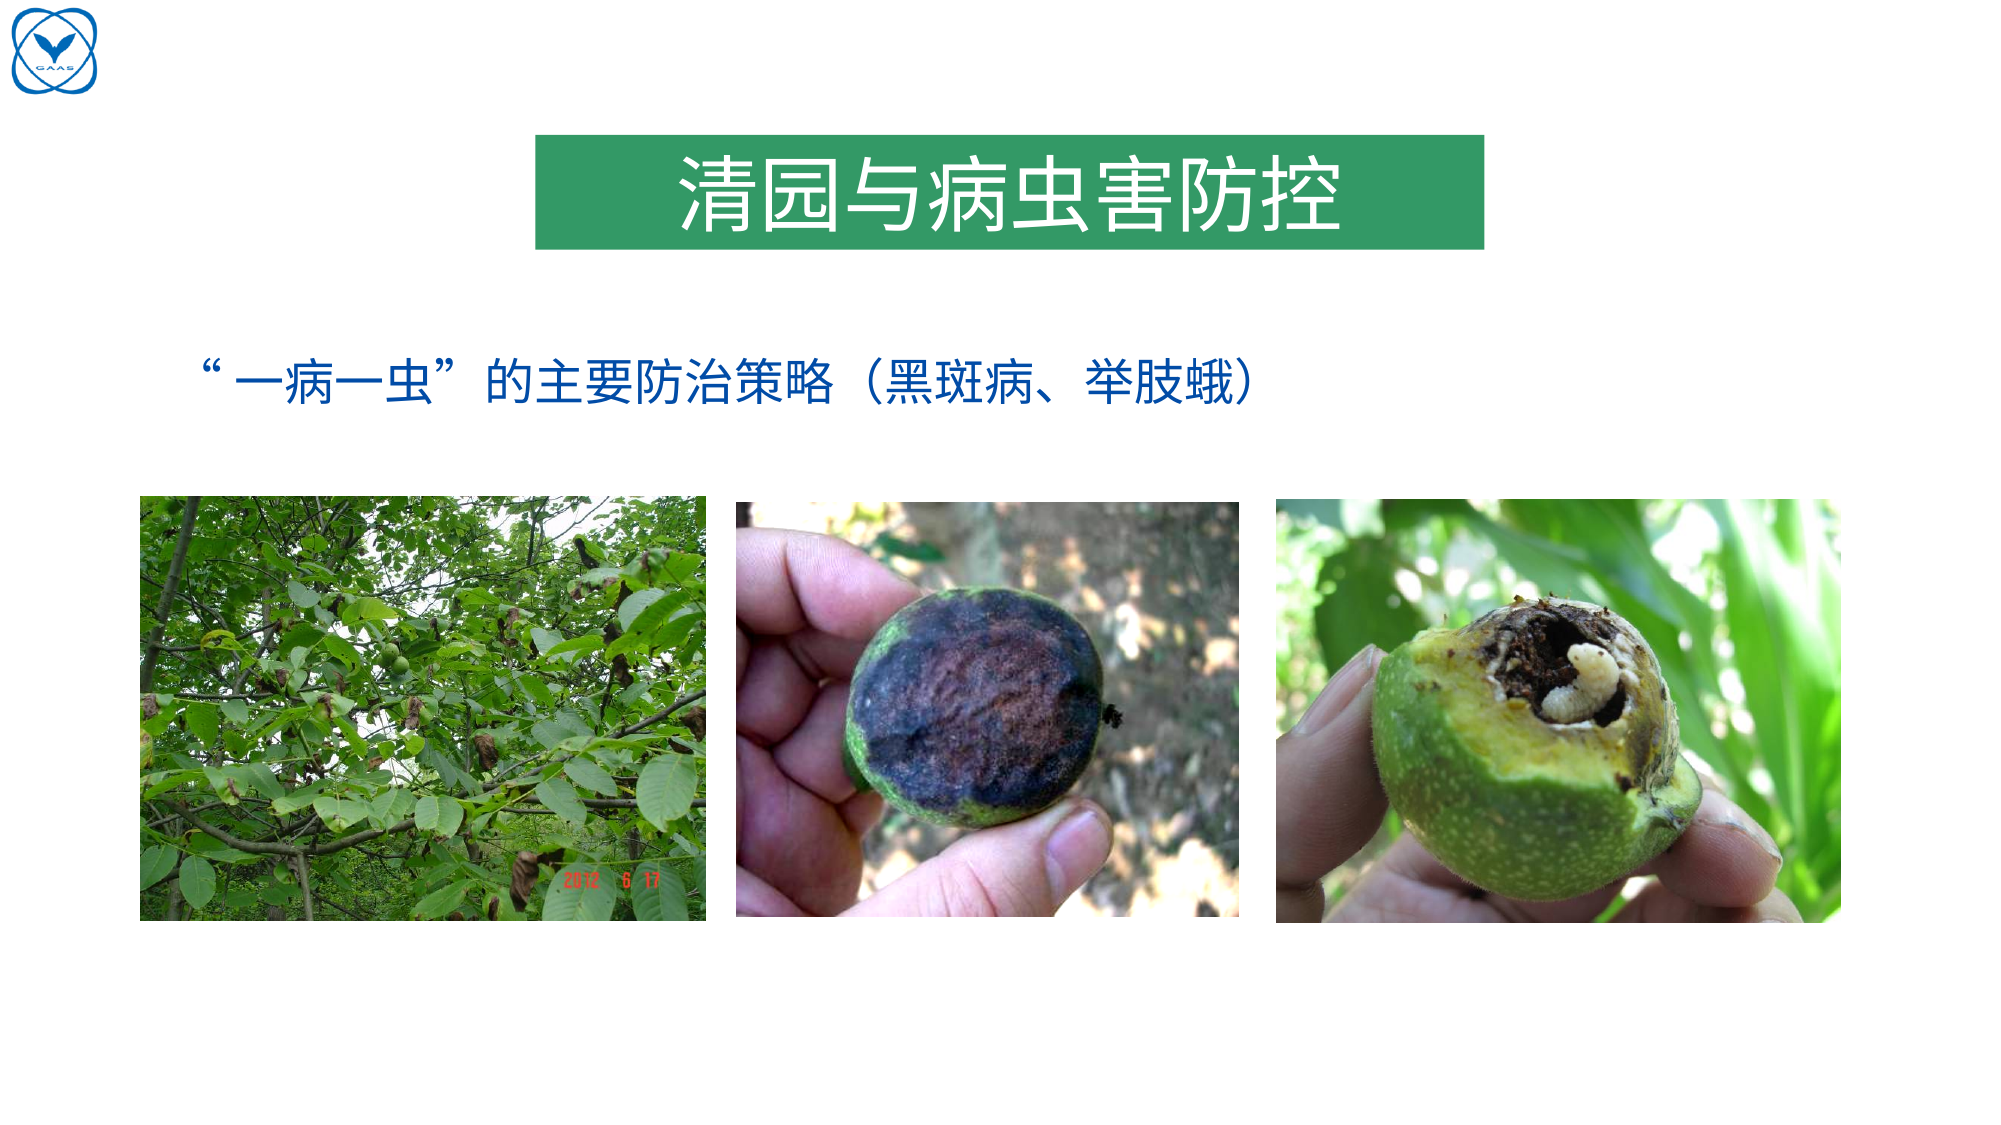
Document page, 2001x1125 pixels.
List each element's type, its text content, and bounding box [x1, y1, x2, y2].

text_box “一病一虫”的主要防治策略（黑斑病、举肢蛾） [157, 342, 1820, 418]
text_box 清园与病虫害防控 [535, 134, 1485, 250]
picture [140, 496, 706, 921]
picture [736, 502, 1239, 917]
picture [1276, 499, 1841, 923]
picture [0, 0, 108, 100]
